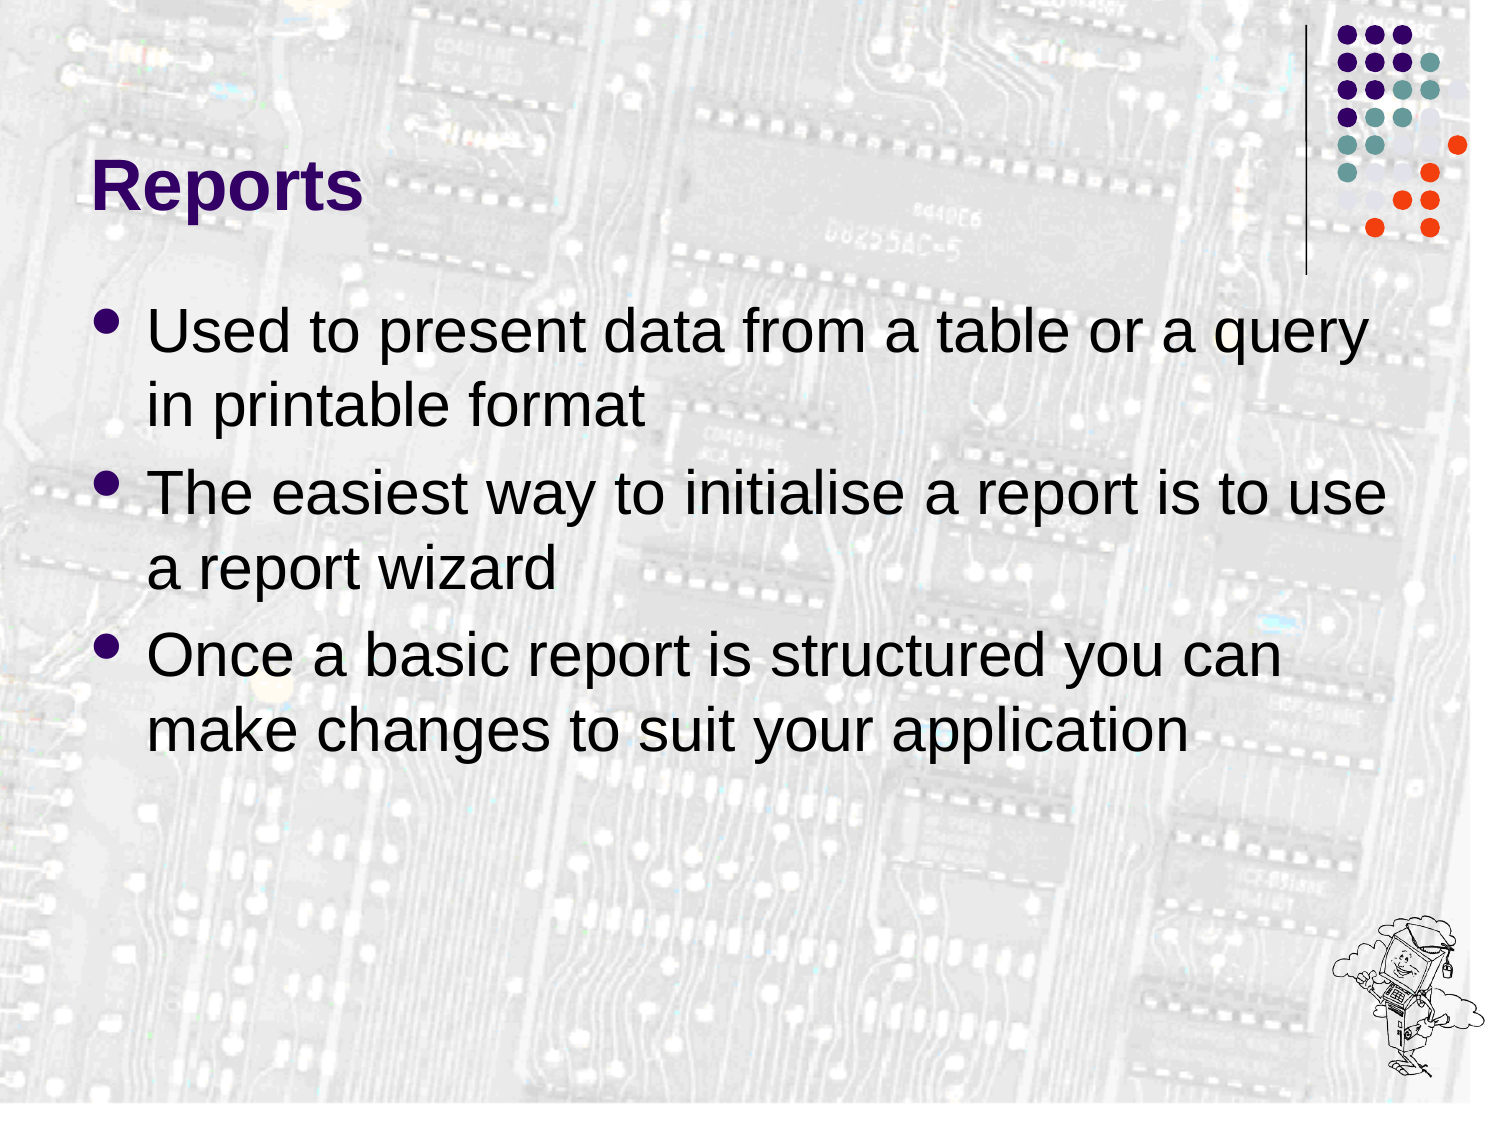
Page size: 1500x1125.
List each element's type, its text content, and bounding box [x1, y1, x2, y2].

list Used to present data from a table or a query in printable format The easiest way to initialise a report is to use a report wizard Once a basic report is structured you can make changes to suit your application [74, 281, 1426, 1006]
picture [0, 0, 1500, 1125]
title Reports [74, 19, 1313, 233]
